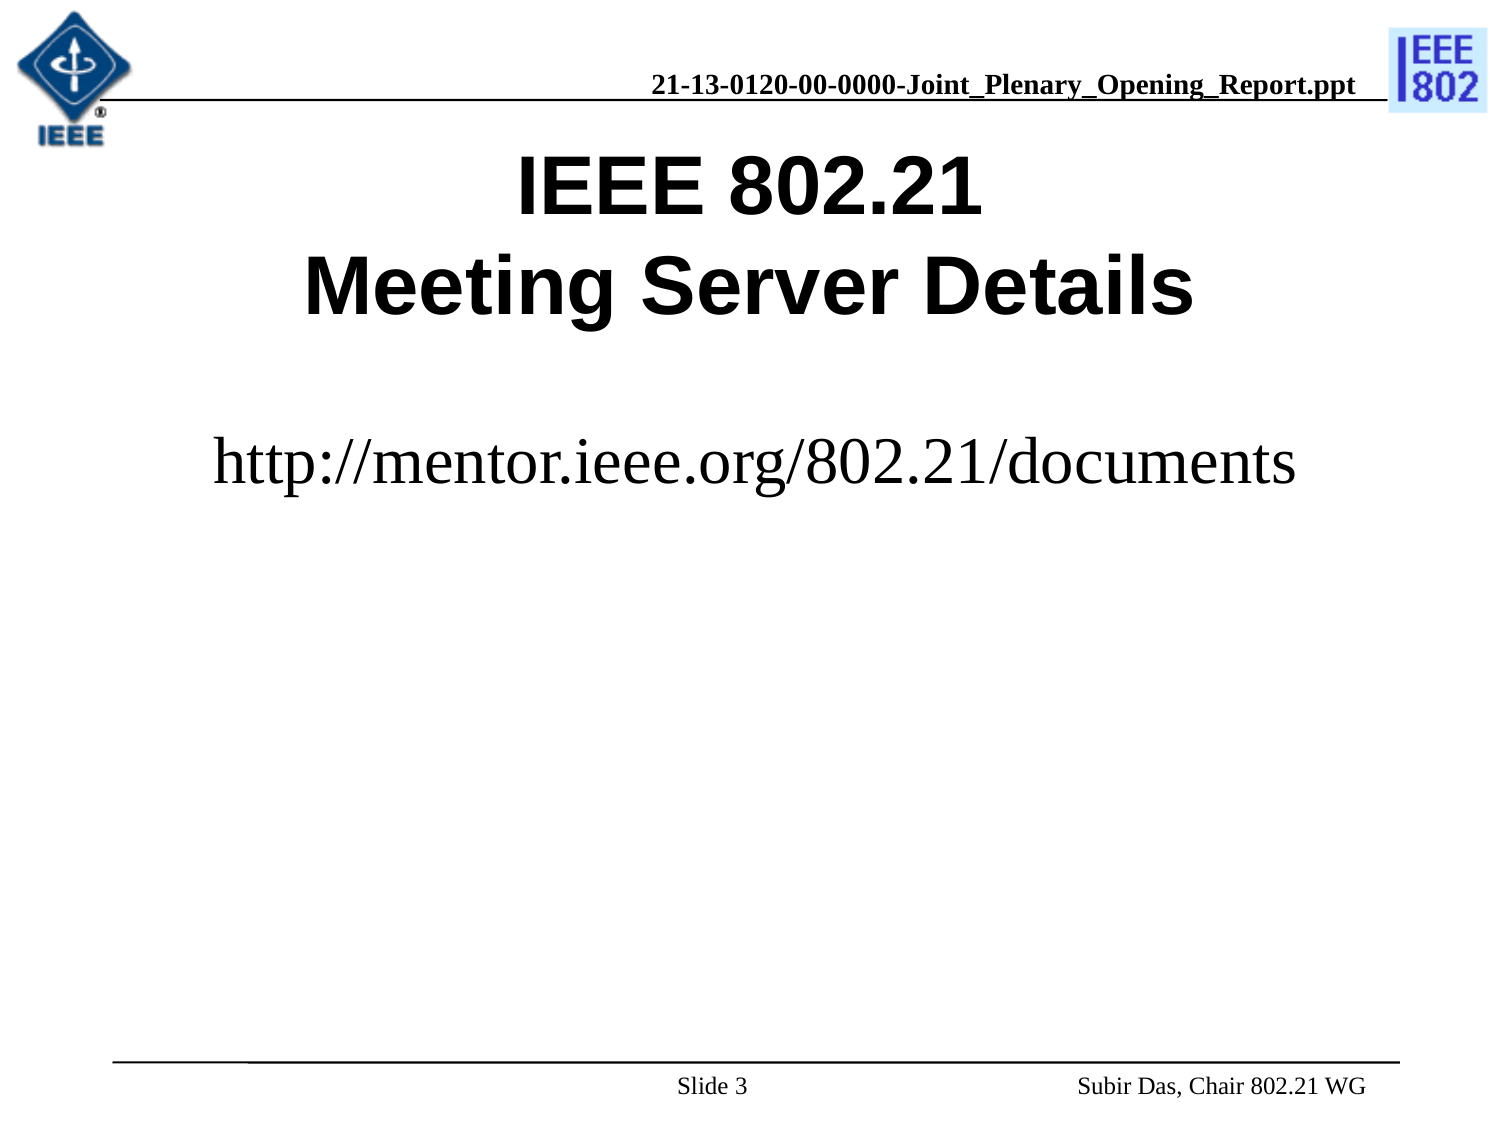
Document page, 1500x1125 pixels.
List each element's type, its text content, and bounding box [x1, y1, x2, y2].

picture [1374, 9, 1499, 138]
text_box Subir Das, Chair 802.21 WG [1050, 1062, 1412, 1106]
text_box http://mentor.ieee.org/802.21/documents [149, 424, 1363, 950]
picture [12, 9, 137, 150]
title IEEE 802.21 Meeting Server Details [112, 112, 1388, 351]
text_box Slide 3 [662, 1062, 788, 1093]
